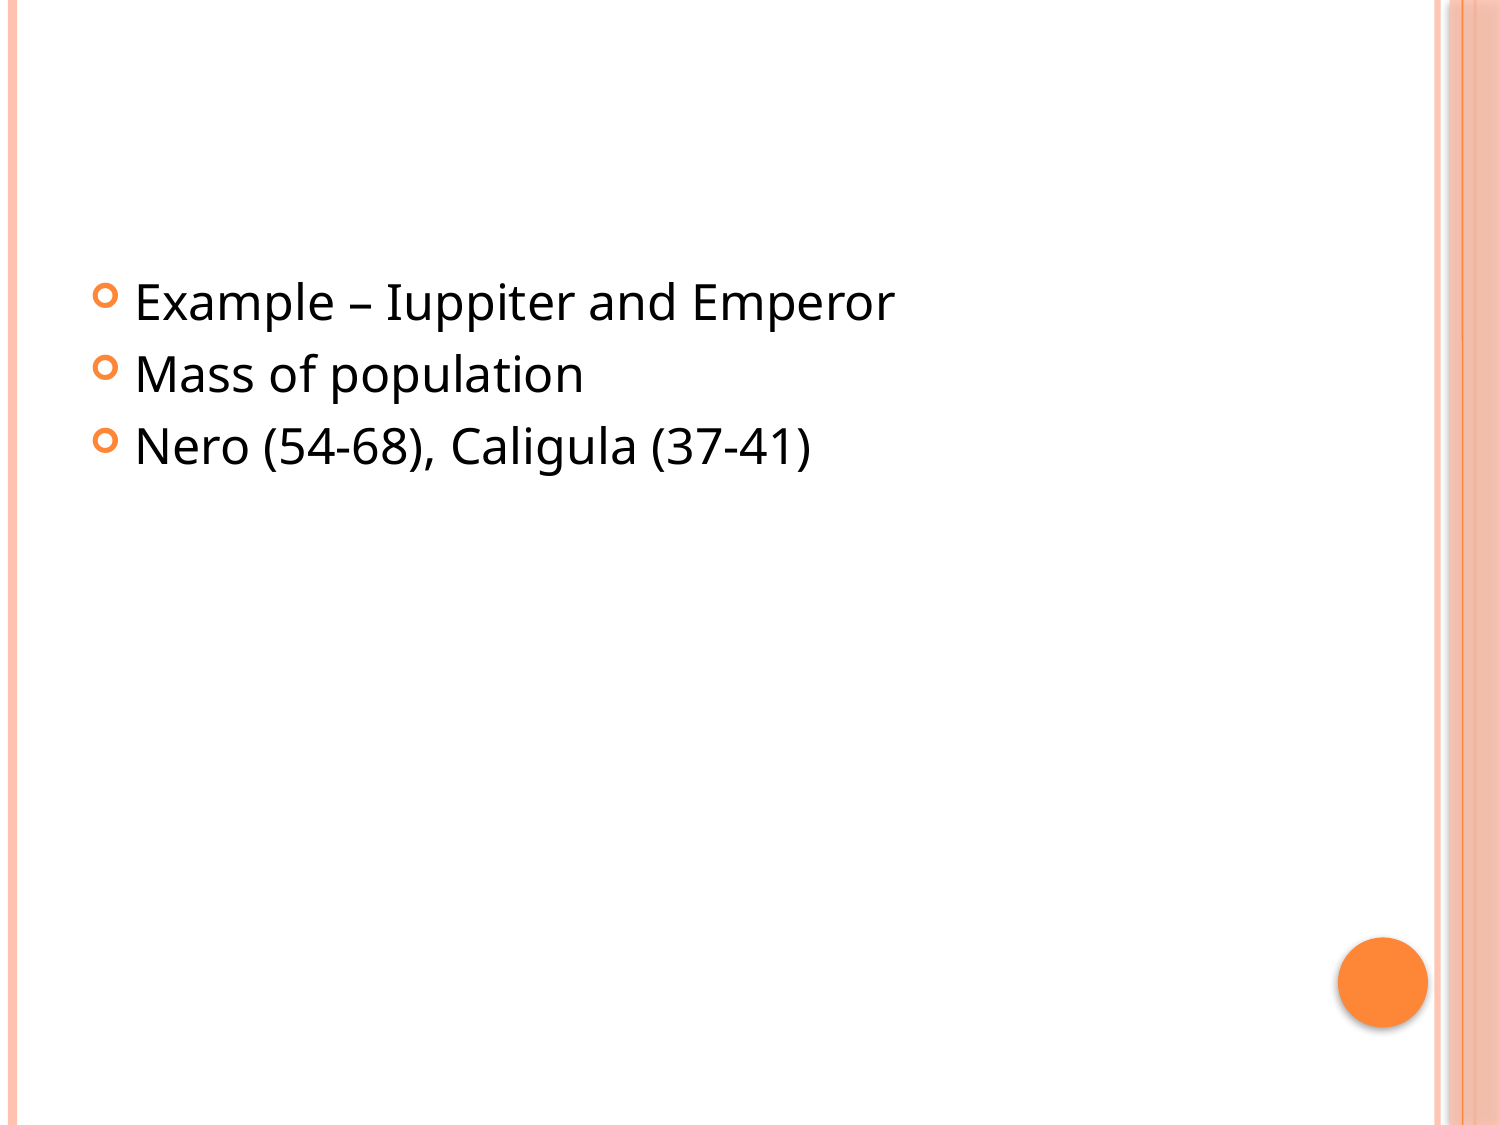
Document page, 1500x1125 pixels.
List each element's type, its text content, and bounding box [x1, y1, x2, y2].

list Example – Iuppiter and Emperor Mass of population Nero (54-68), Caligula (37-41) [75, 262, 1300, 1062]
